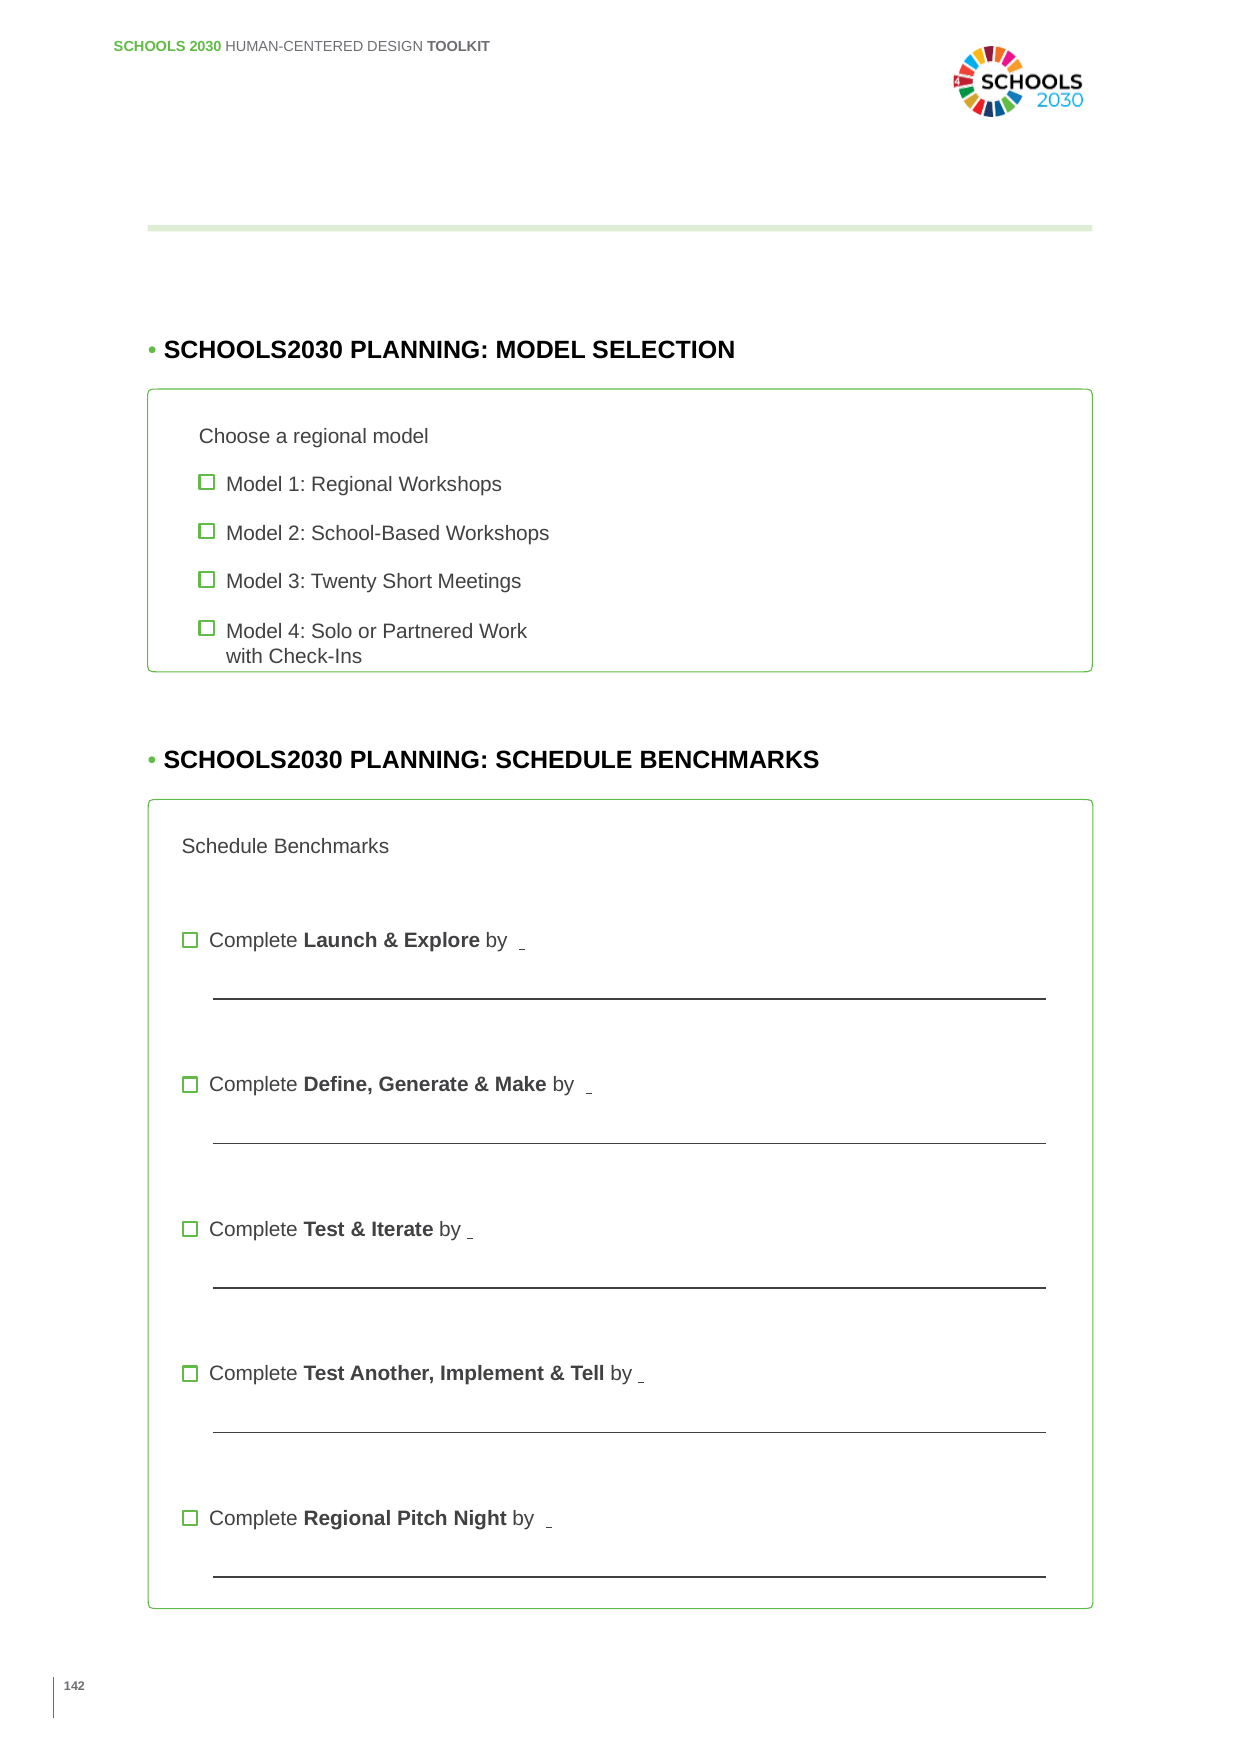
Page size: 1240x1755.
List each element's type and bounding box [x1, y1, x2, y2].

text_box [57, 1678, 94, 1693]
text_box [111, 34, 547, 54]
text_box [145, 741, 1093, 1609]
text_box [953, 46, 1083, 117]
text_box [147, 225, 1093, 232]
text_box [145, 331, 1094, 673]
